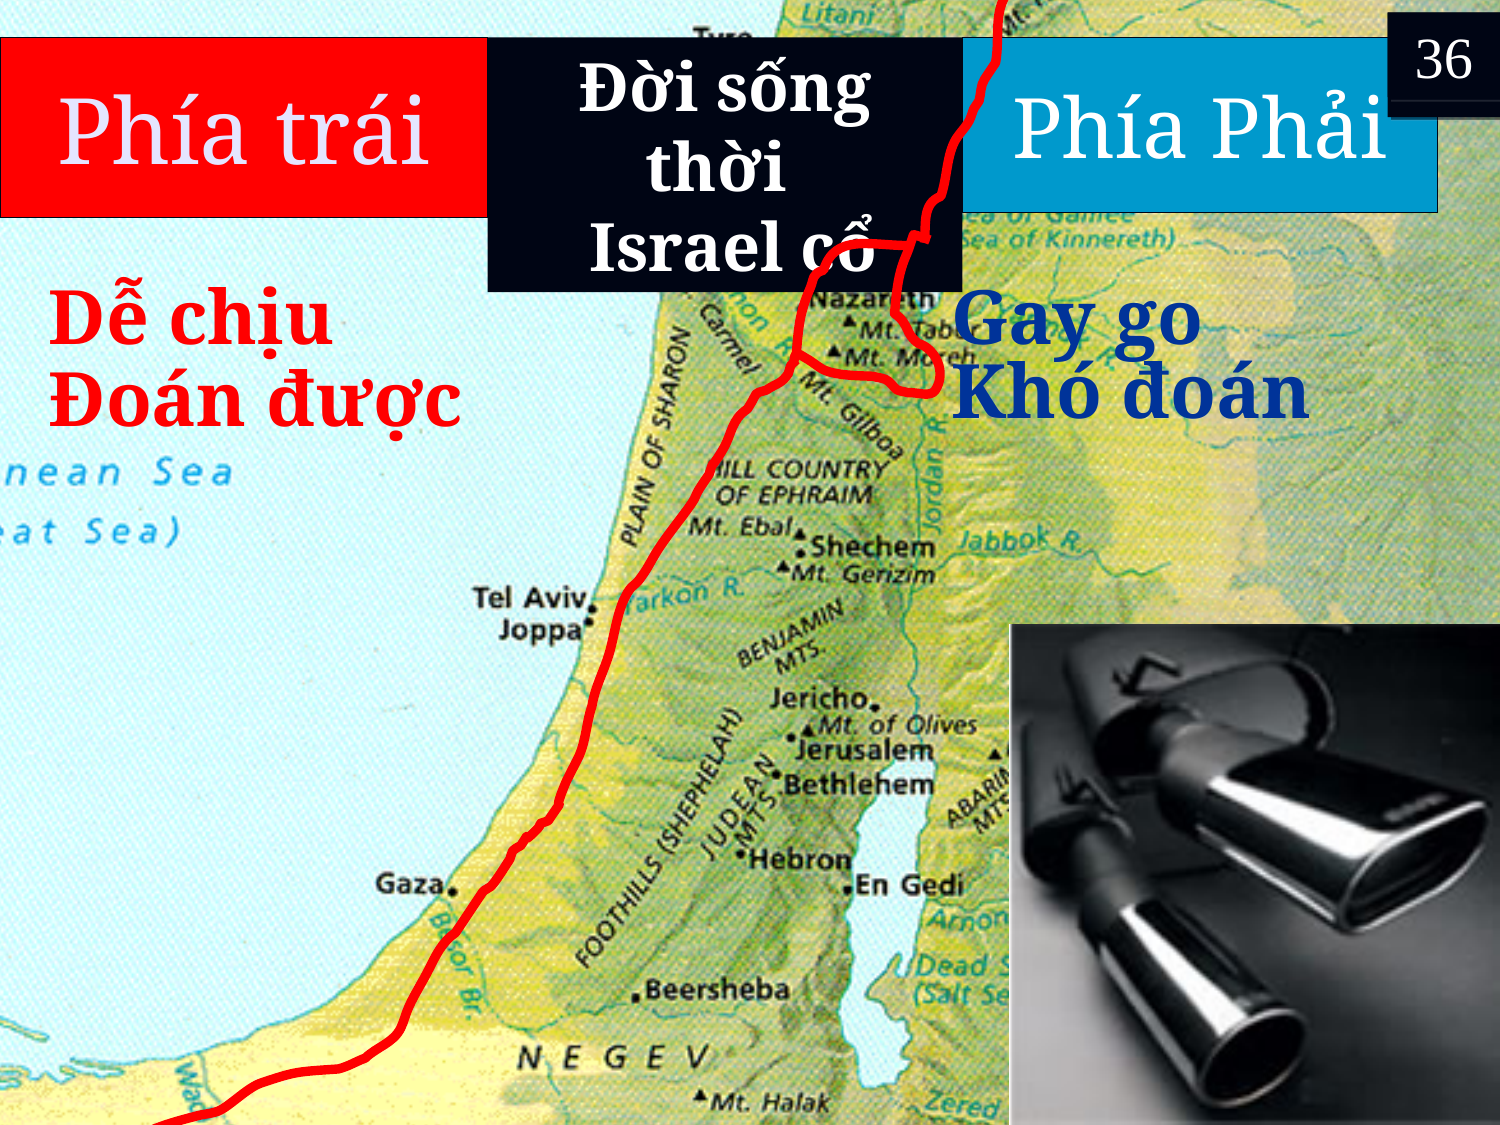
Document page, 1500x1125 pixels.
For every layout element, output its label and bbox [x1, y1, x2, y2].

list [1009, 624, 1500, 1125]
list [0, 0, 1500, 1125]
